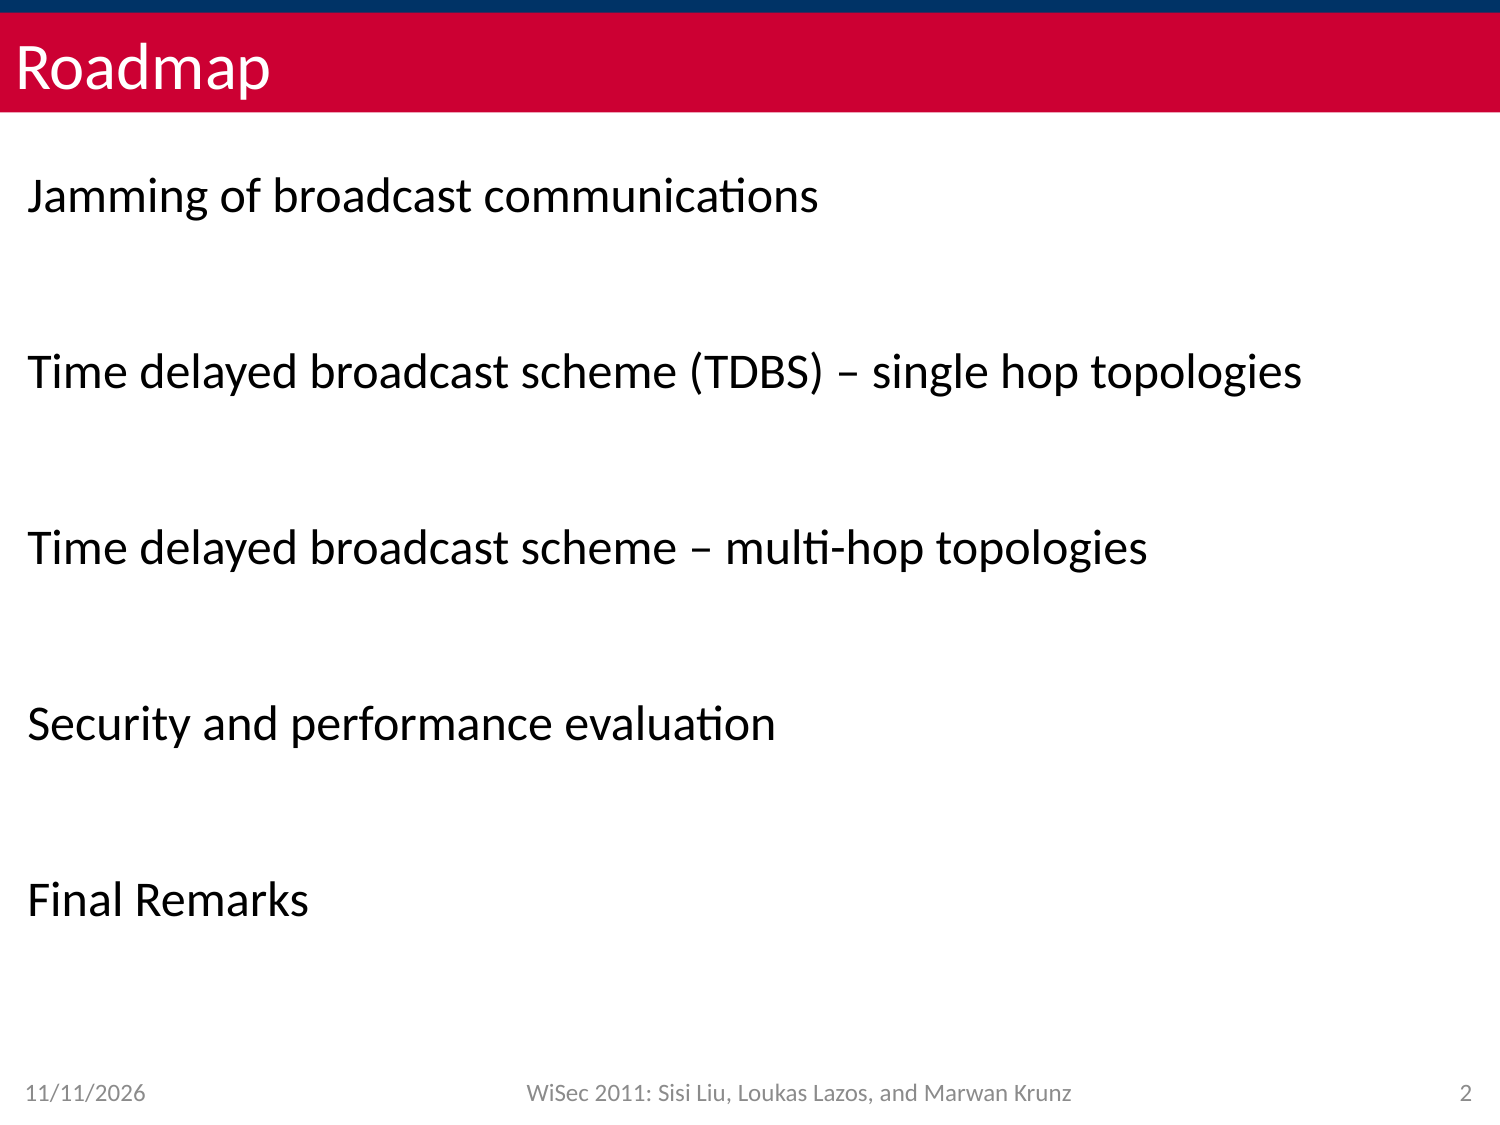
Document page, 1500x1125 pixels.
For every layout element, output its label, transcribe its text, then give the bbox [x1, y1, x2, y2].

list Jamming of broadcast communications Time delayed broadcast scheme (TDBS) – single hop topologies Time delayed broadcast scheme – multi-hop topologies Security and performance evaluation Final Remarks [11, 137, 1488, 1006]
slide_number 2 [1137, 1061, 1488, 1122]
footer WiSec 2011: Sisi Liu, Loukas Lazos, and Marwan Krunz [495, 1061, 1105, 1122]
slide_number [9, 1061, 360, 1122]
title Roadmap [0, 12, 1500, 113]
